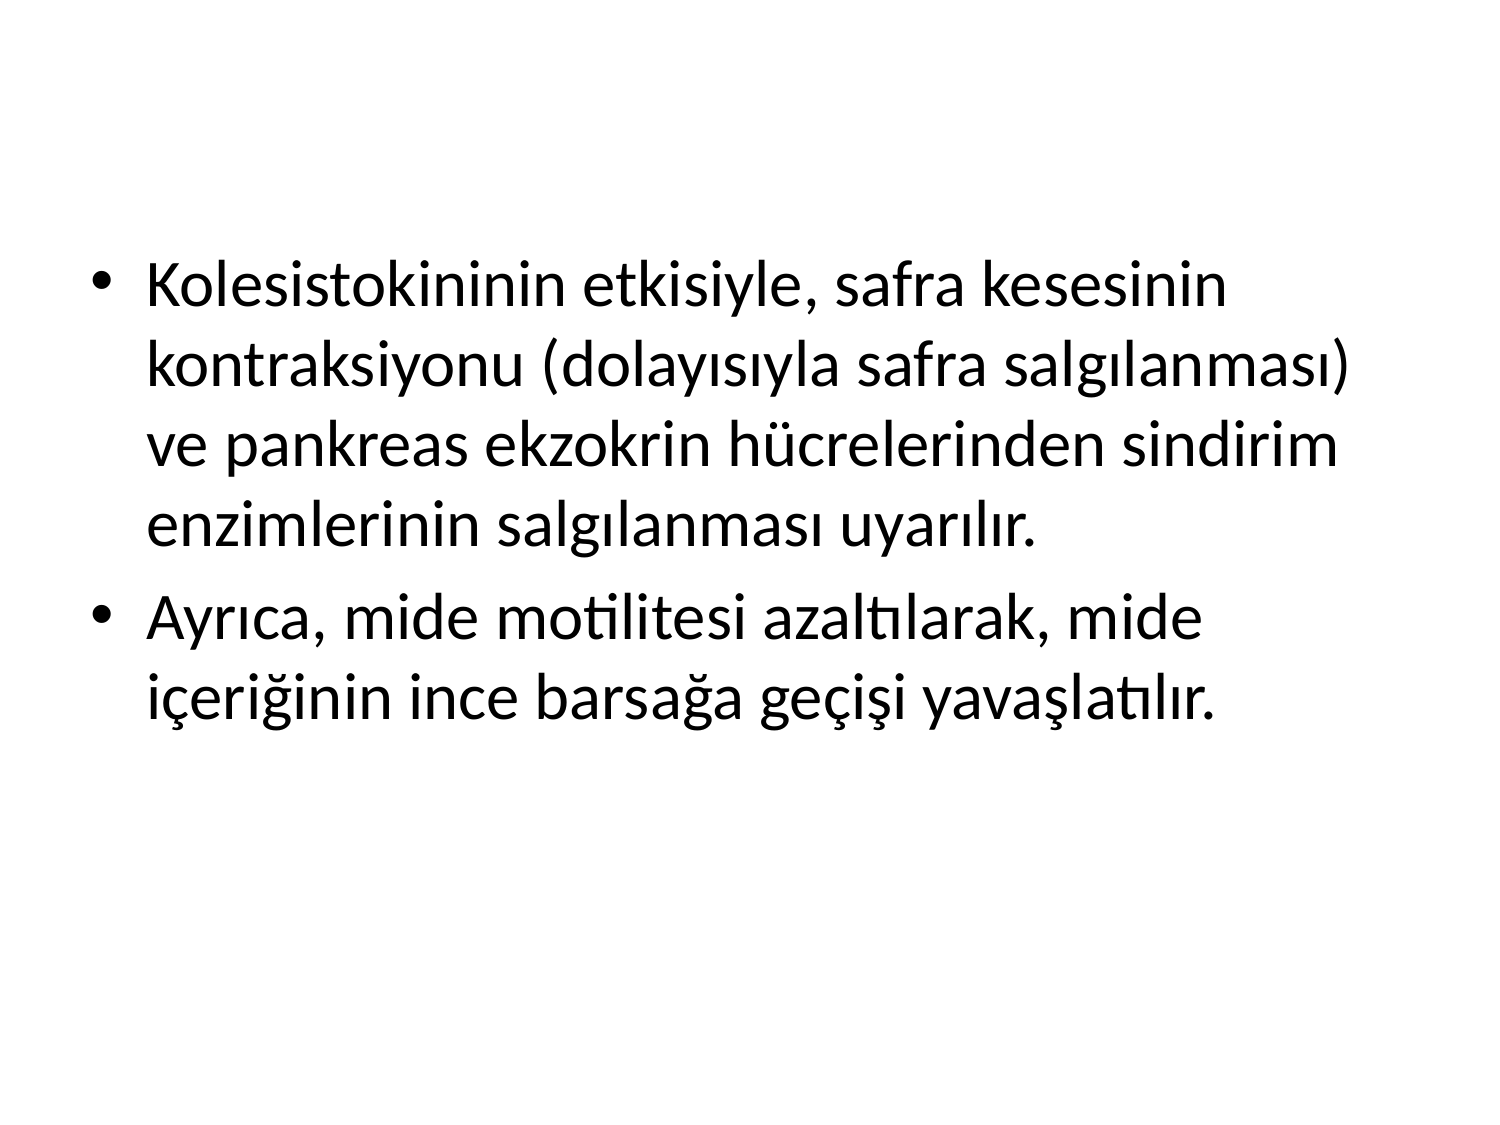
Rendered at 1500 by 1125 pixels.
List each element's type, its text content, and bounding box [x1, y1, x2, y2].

list Kolesistokininin etkisiyle, safra kesesinin kontraksiyonu (dolayısıyla safra salgılanması) ve pankreas ekzokrin hücrelerinden sindirim enzimlerinin salgılanması uyarılır. Ayrıca, mide motilitesi azaltılarak, mide içeriğinin ince barsağa geçişi yavaşlatılır. [75, 231, 1425, 1005]
